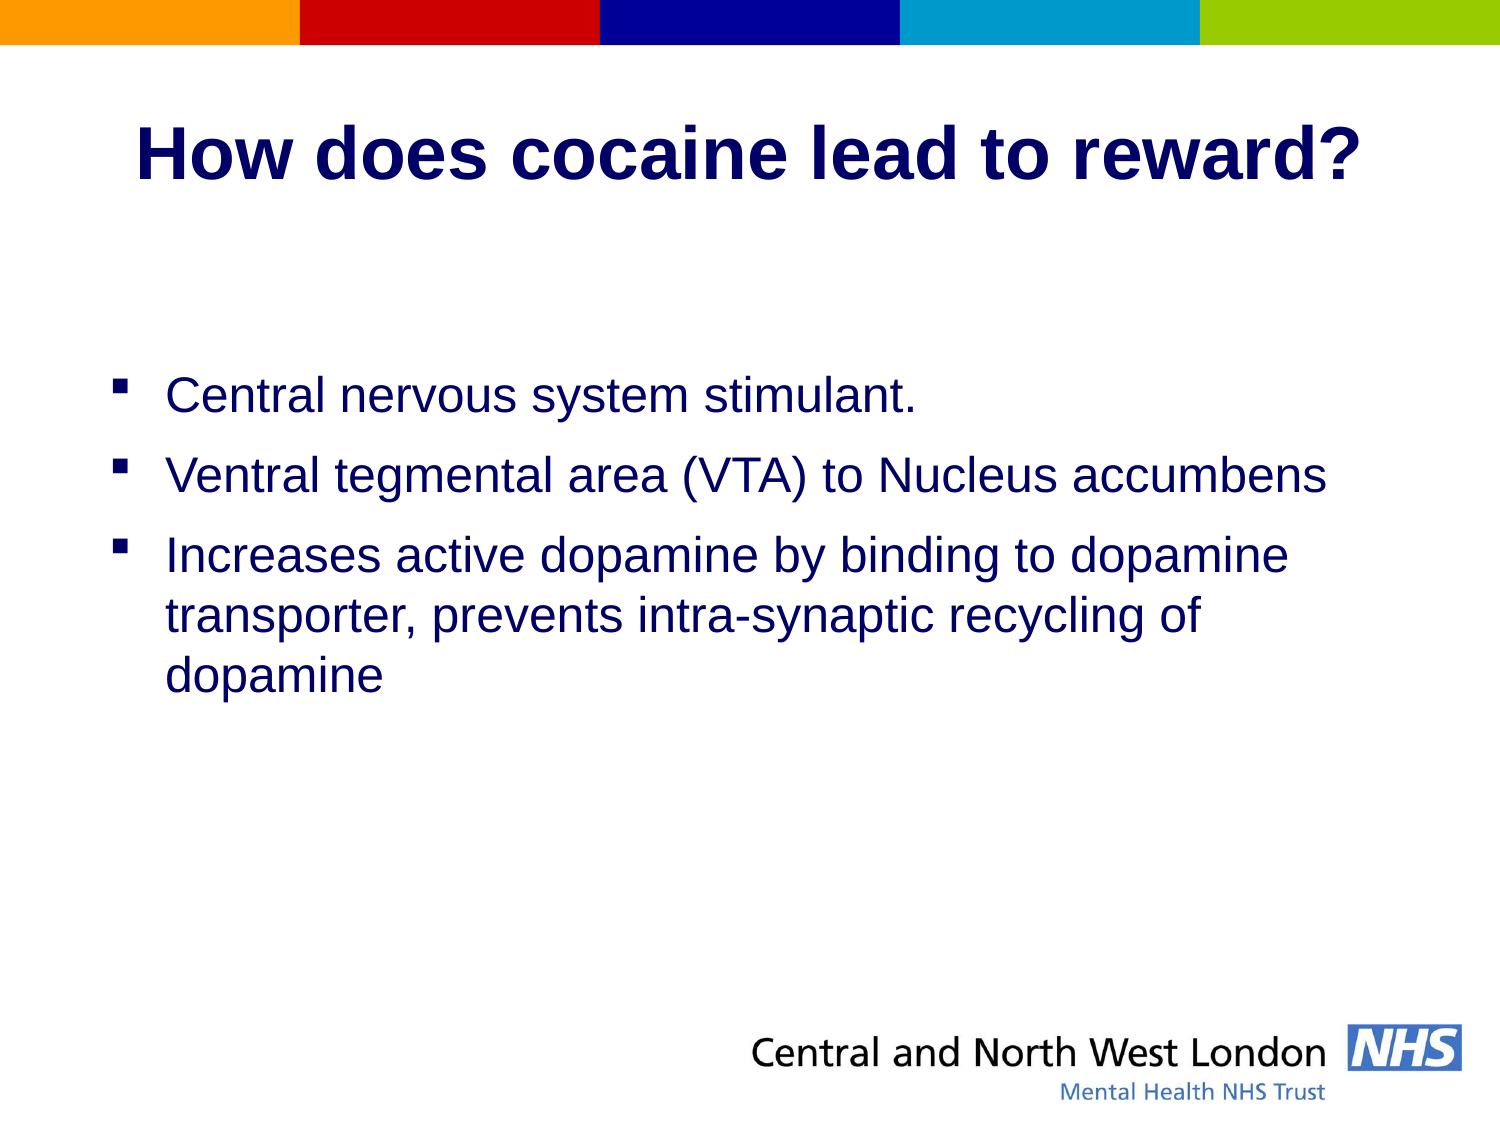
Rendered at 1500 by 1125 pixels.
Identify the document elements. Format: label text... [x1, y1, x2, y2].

list Central nervous system stimulant. Ventral tegmental area (VTA) to Nucleus accumbens Increases active dopamine by binding to dopamine transporter, prevents intra-synaptic recycling of dopamine [93, 275, 1407, 818]
title How does cocaine lead to reward? [93, 62, 1407, 238]
picture [750, 1024, 1462, 1100]
